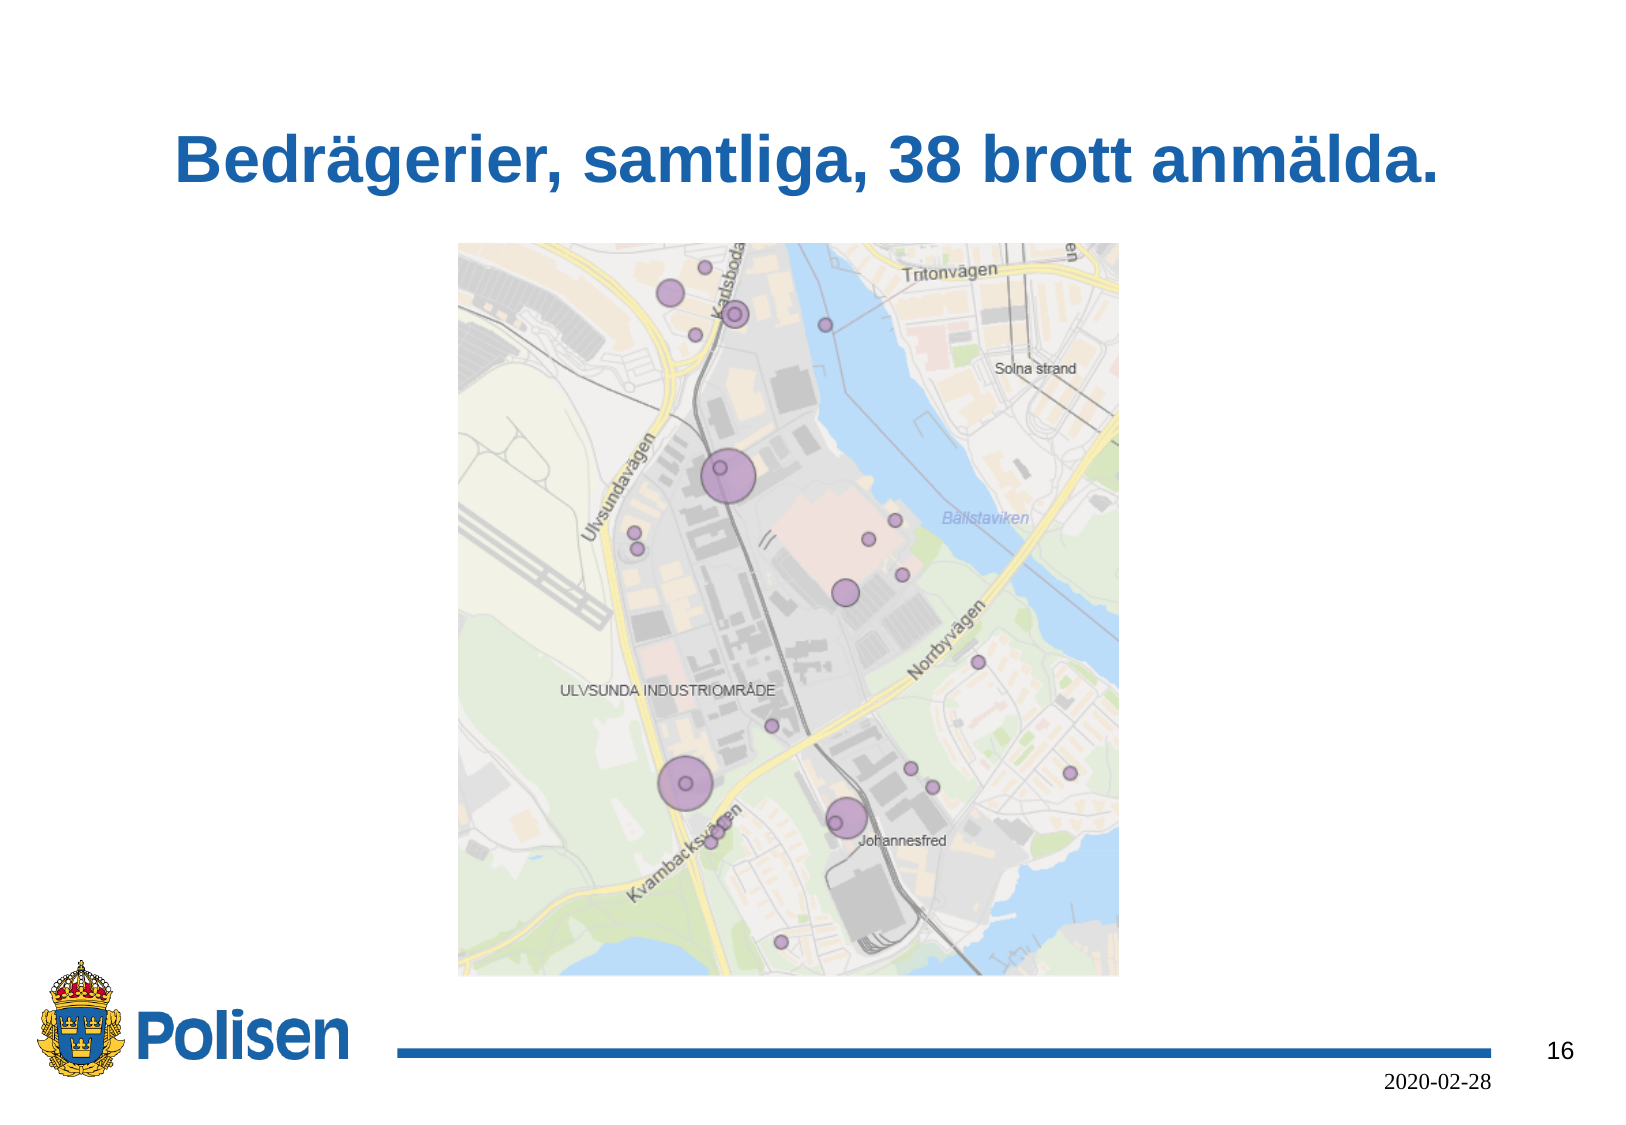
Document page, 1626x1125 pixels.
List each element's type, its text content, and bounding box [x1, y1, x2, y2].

picture [37, 960, 348, 1077]
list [457, 243, 1119, 977]
title Bedrägerier, samtliga, 38 brott anmälda. [125, 62, 1492, 250]
